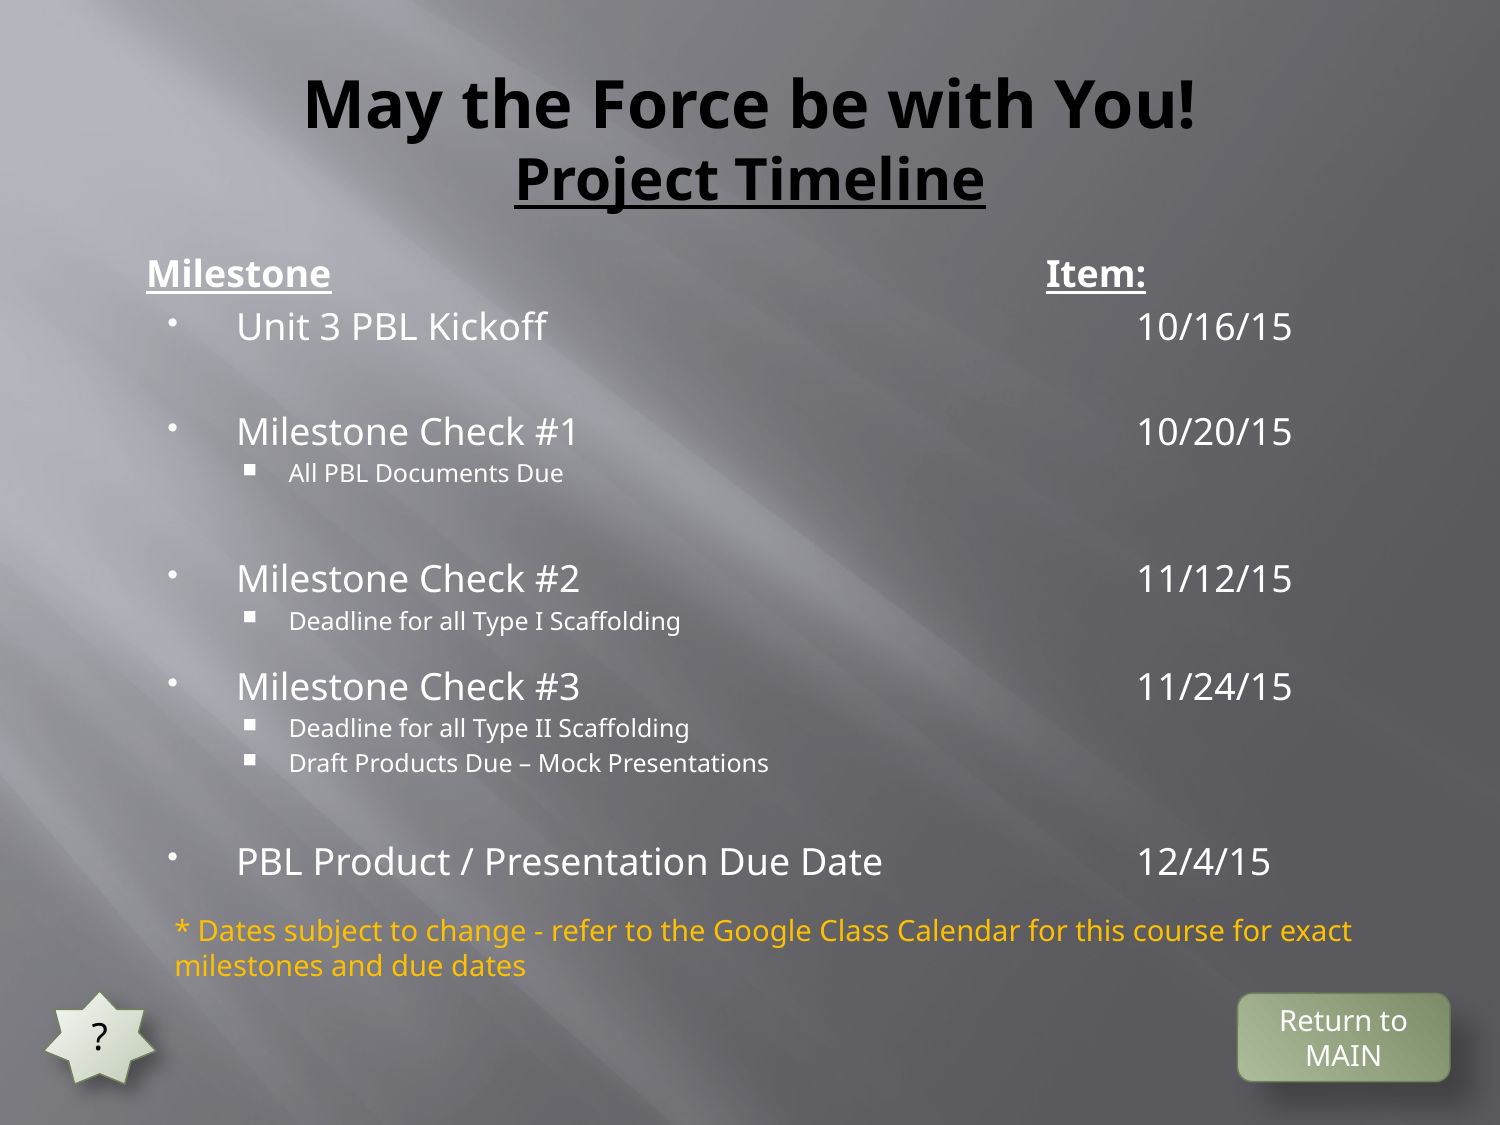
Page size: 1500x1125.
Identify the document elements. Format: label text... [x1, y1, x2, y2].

list Milestone Item: Unit 3 PBL Kickoff 10/16/15 Milestone Check #1 10/20/15 All PBL Documents Due Milestone Check #2 11/12/15 Deadline for all Type I Scaffolding Milestone Check #3 11/24/15 Deadline for all Type II Scaffolding Draft Products Due – Mock Presentations PBL Product / Presentation Due Date 12/4/15 [131, 243, 1369, 1056]
text_box Return to MAIN [1236, 992, 1451, 1083]
text_box * Dates subject to change - refer to the Google Class Calendar for this course for exact milestones and due dates [159, 904, 1398, 990]
title May the Force be with You! Project Timeline [50, 74, 1451, 200]
text_box ? [42, 990, 157, 1085]
